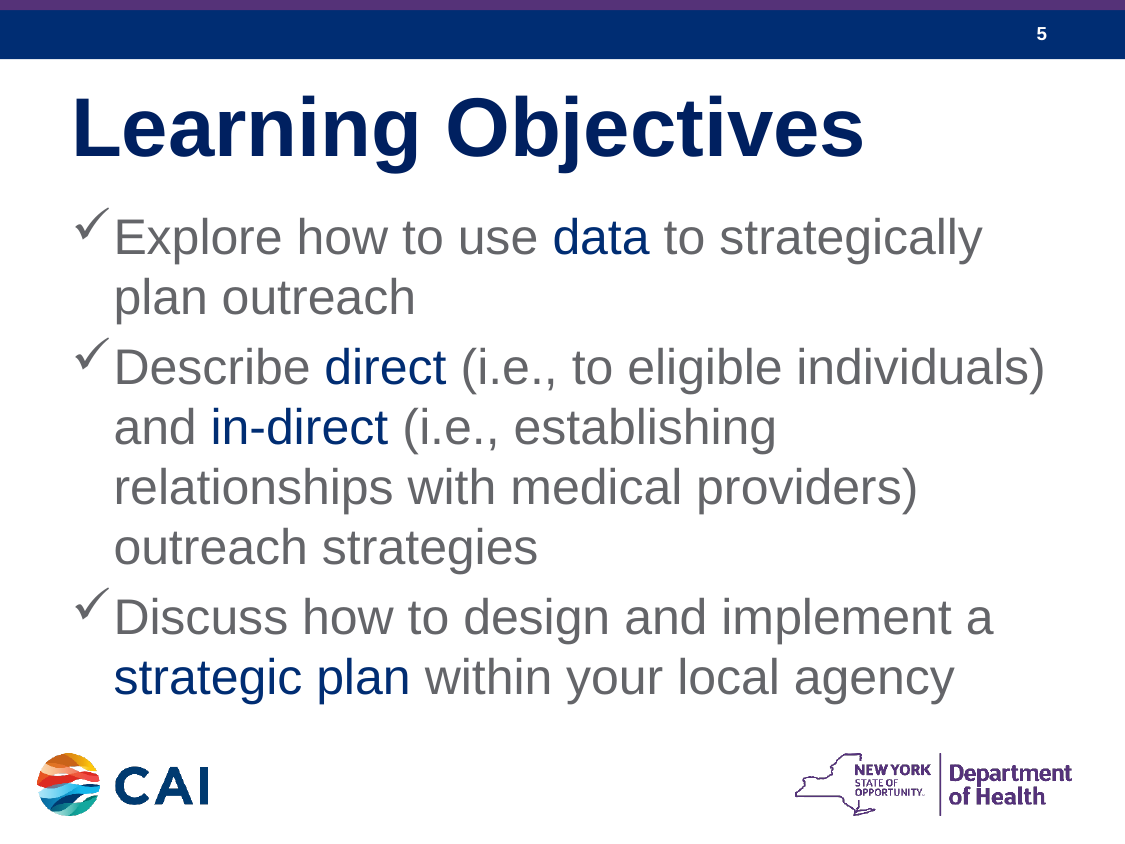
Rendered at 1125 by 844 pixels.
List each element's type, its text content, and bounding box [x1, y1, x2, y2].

picture [795, 753, 1072, 816]
title Learning Objectives [56, 72, 1069, 175]
picture [37, 753, 208, 816]
list Explore how to use data to strategically plan outreach Describe direct (i.e., to eligible individuals) and in-direct (i.e., establishing relationships with medical providers) outreach strategies Discuss how to design and implement a strategic plan within your local agency [56, 196, 1069, 754]
